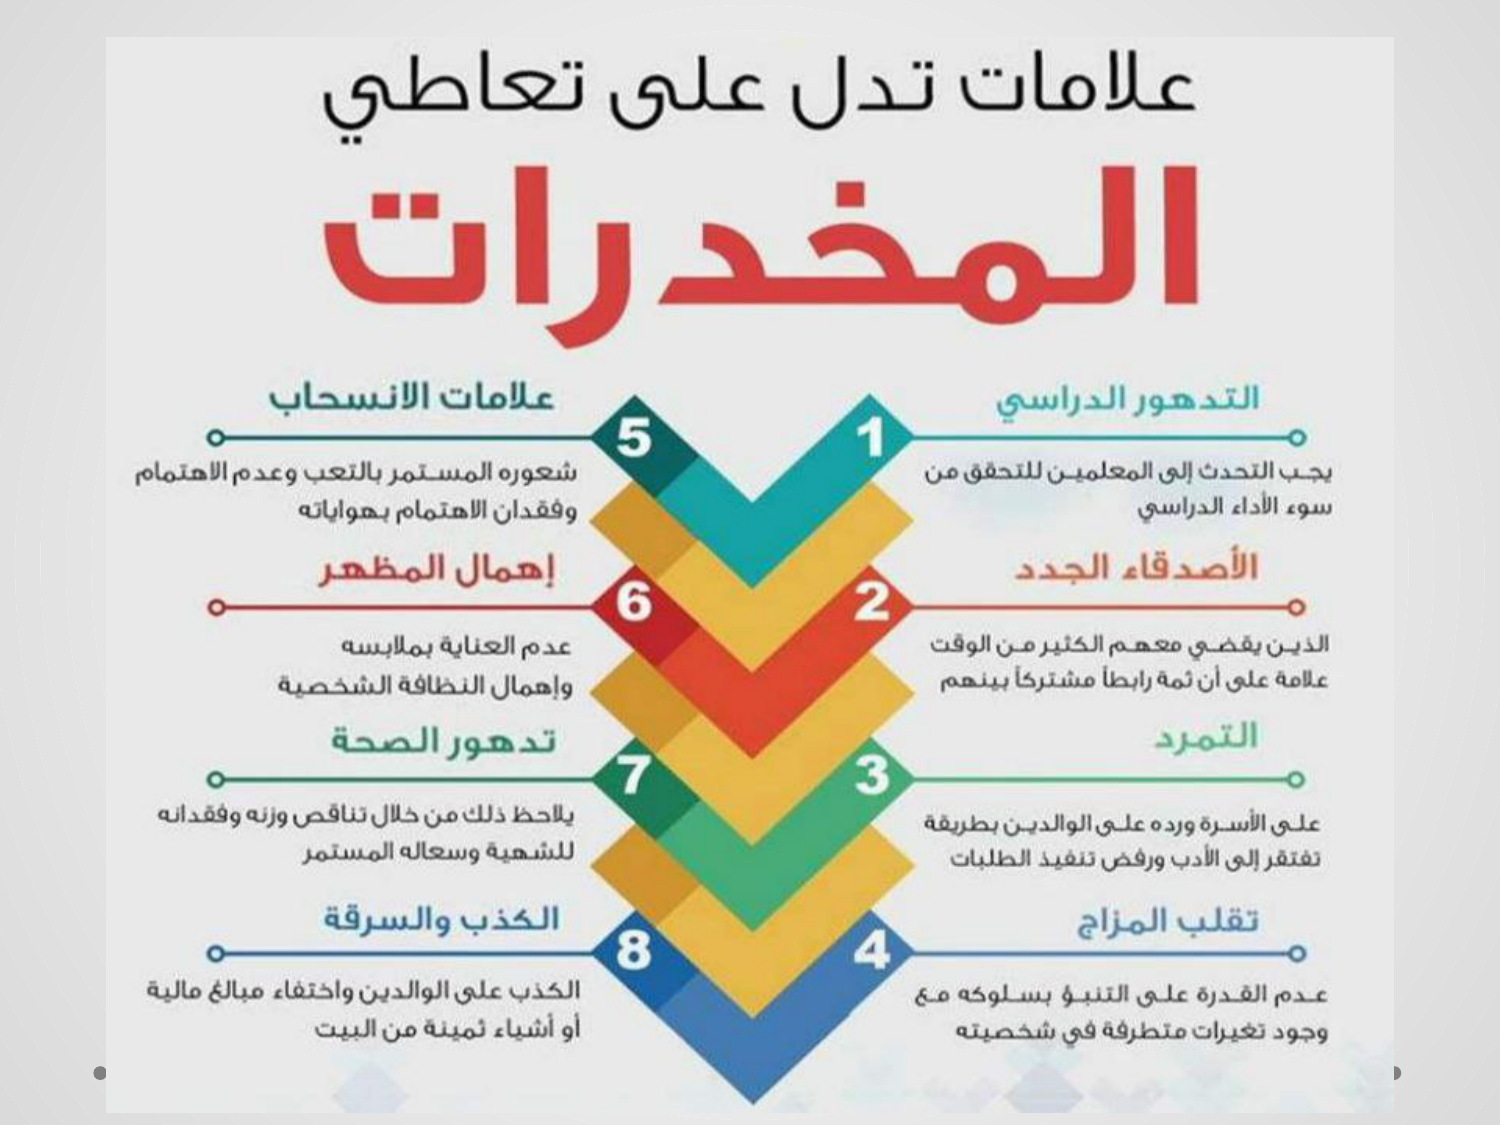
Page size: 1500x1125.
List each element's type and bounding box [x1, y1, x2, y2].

picture [105, 37, 1394, 1113]
